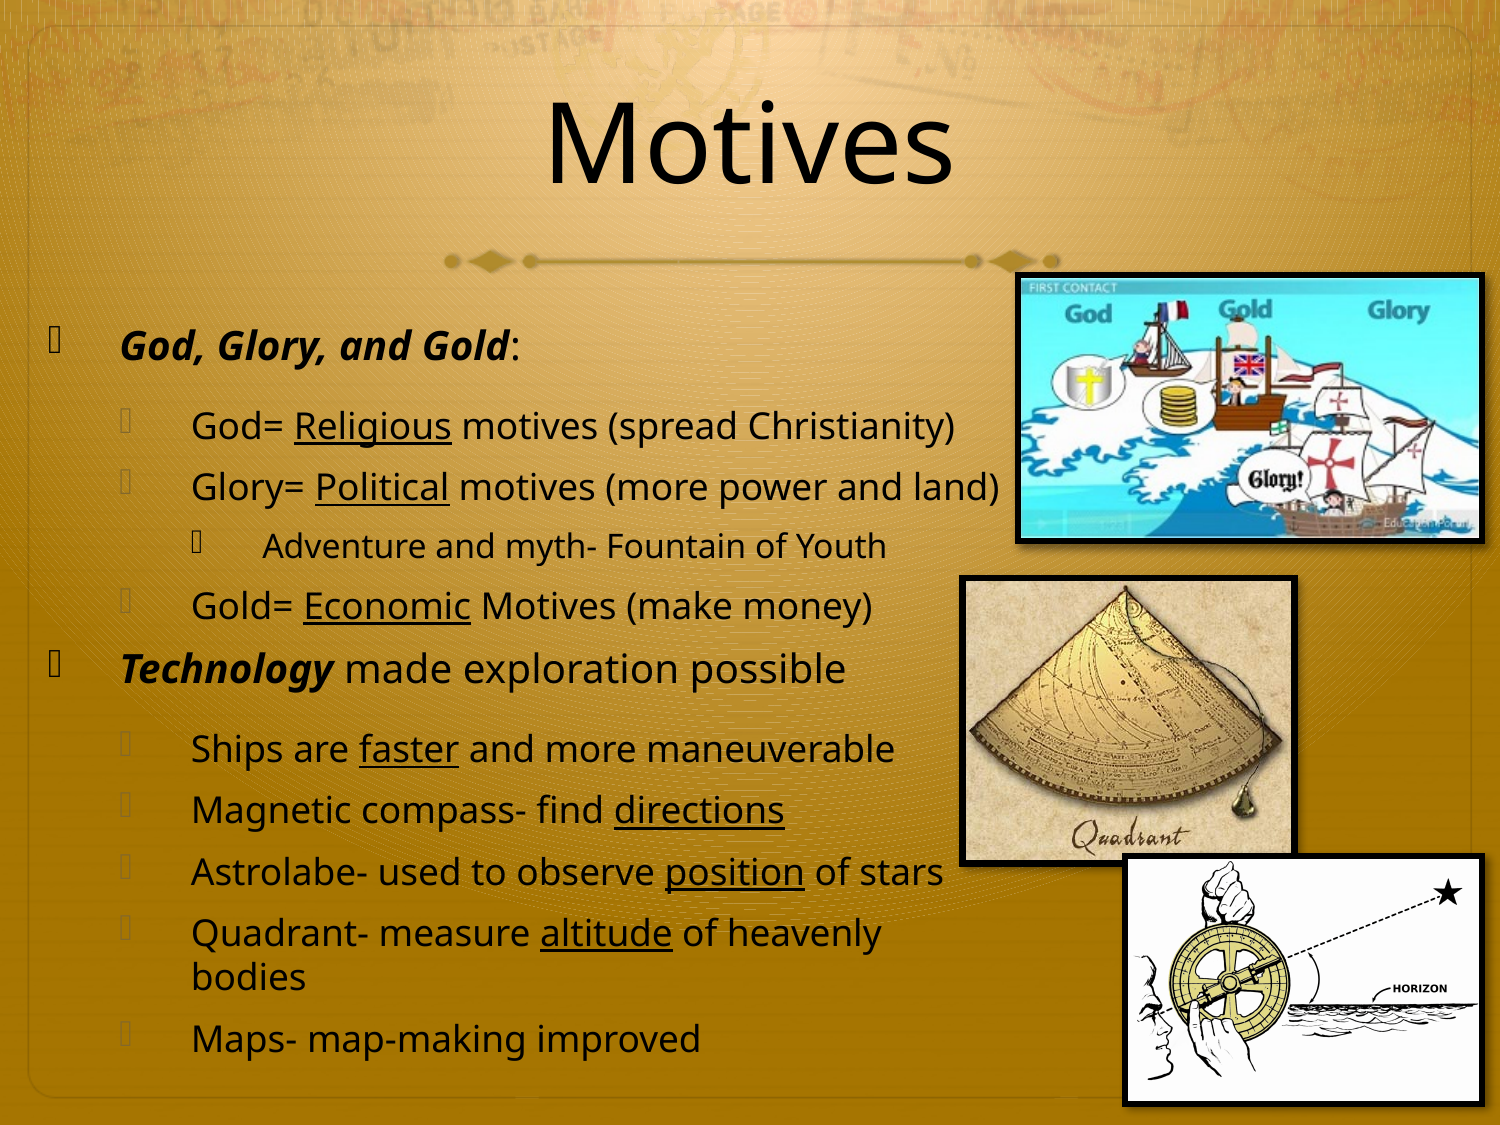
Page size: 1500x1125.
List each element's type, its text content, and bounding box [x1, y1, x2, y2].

list God, Glory, and Gold: God= Religious motives (spread Christianity) Glory= Political motives (more power and land) Adventure and myth- Fountain of Youth Gold= Economic Motives (make money) Technology made exploration possible Ships are faster and more maneuverable Magnetic compass- find directions Astrolabe- used to observe position of stars Quadrant- measure altitude of heavenly bodies Maps- map-making improved [33, 312, 1021, 1101]
picture [0, 0, 1500, 1125]
title Motives [93, 45, 1407, 233]
